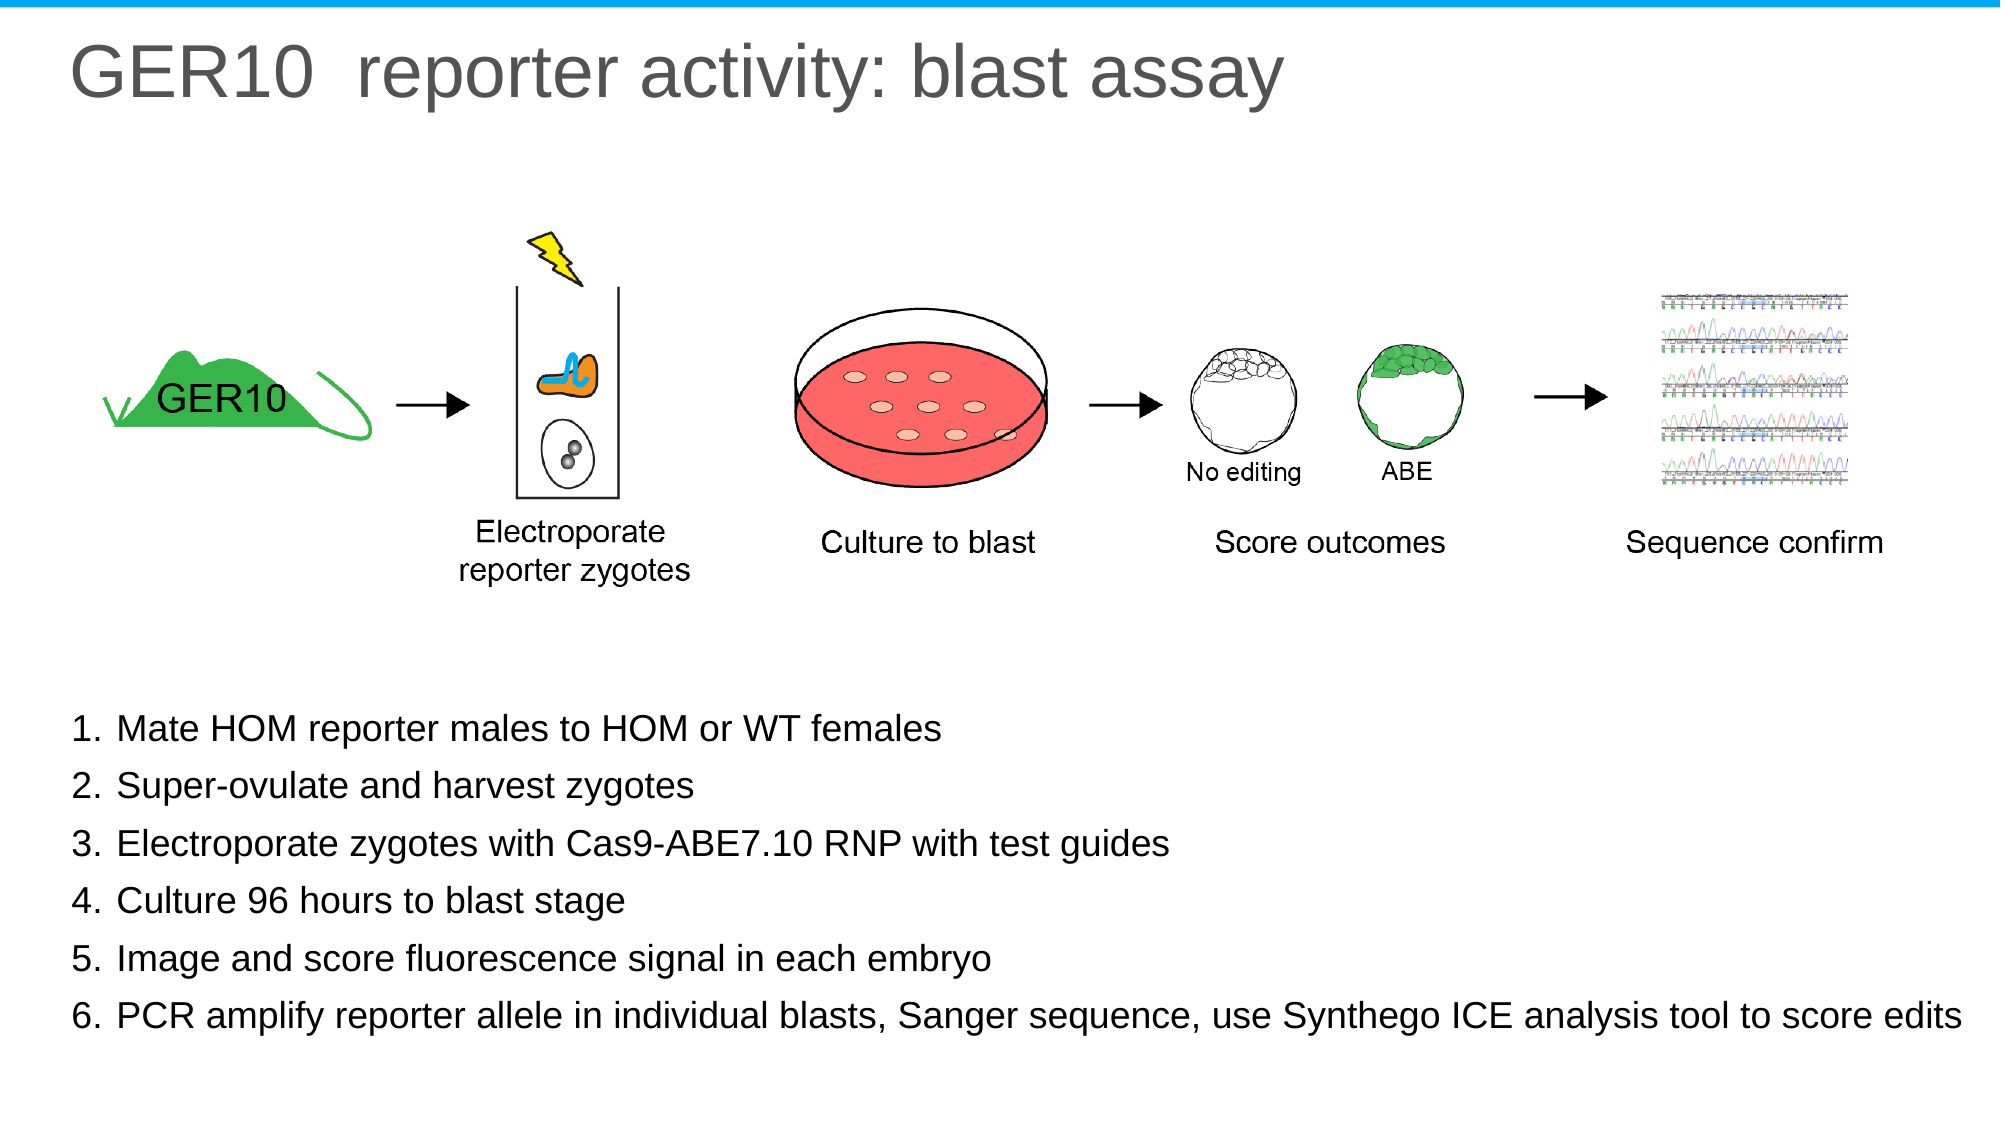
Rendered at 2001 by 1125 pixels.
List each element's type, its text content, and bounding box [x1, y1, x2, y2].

text_box Mate HOM reporter males to HOM or WT females Super-ovulate and harvest zygotes Electroporate zygotes with Cas9-ABE7.10 RNP with test guides Culture 96 hours to blast stage Image and score fluorescence signal in each embryo PCR amplify reporter allele in individual blasts, Sanger sequence, use Synthego ICE analysis tool to score edits [56, 696, 1989, 1044]
picture [84, 200, 1916, 605]
list GER10 reporter activity: blast assay [54, 25, 1652, 129]
